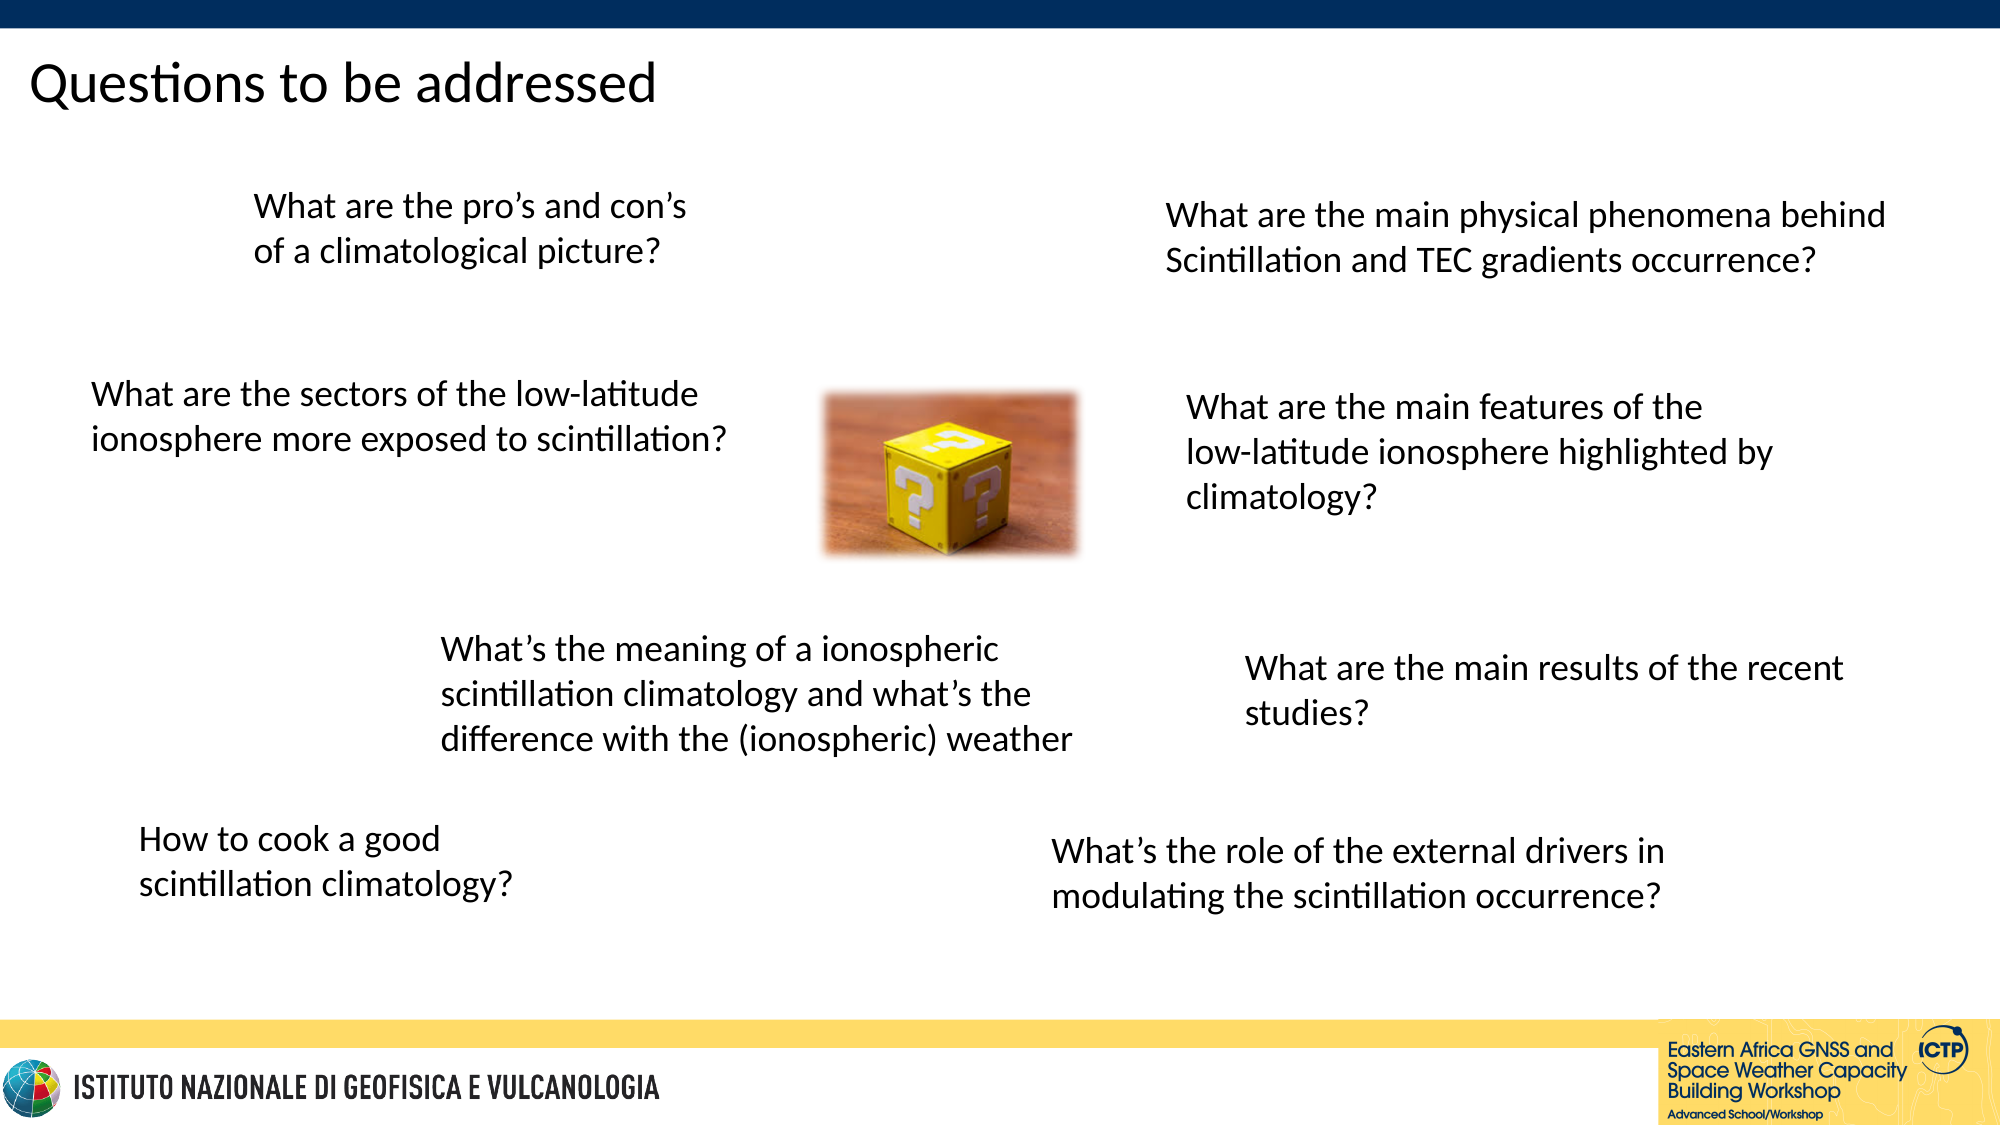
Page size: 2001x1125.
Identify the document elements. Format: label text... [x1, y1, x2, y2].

text_box How to cook a good scintillation climatology? [124, 806, 530, 912]
picture [814, 383, 1087, 565]
text_box Questions to be addressed [14, 36, 1436, 122]
text_box What are the main physical phenomena behind Scintillation and TEC gradients occurrence? [1150, 182, 1911, 288]
text_box What are the main features of the low-latitude ionosphere highlighted by climatology? [1171, 375, 1969, 525]
text_box What’s the meaning of a ionospheric scintillation climatology and what’s the difference with the (ionospheric) weather [425, 616, 1147, 767]
text_box What are the main results of the recent studies? [1230, 635, 1952, 741]
text_box What are the sectors of the low-latitude ionosphere more exposed to scintillation? [76, 361, 776, 467]
picture [1658, 1019, 2000, 1125]
picture [0, 1053, 661, 1120]
text_box [0, 1019, 1658, 1049]
text_box What’s the role of the external drivers in modulating the scintillation occurrence? [1036, 818, 1834, 924]
text_box What are the pro’s and con’s of a climatological picture? [238, 173, 711, 279]
text_box [0, 0, 2000, 29]
